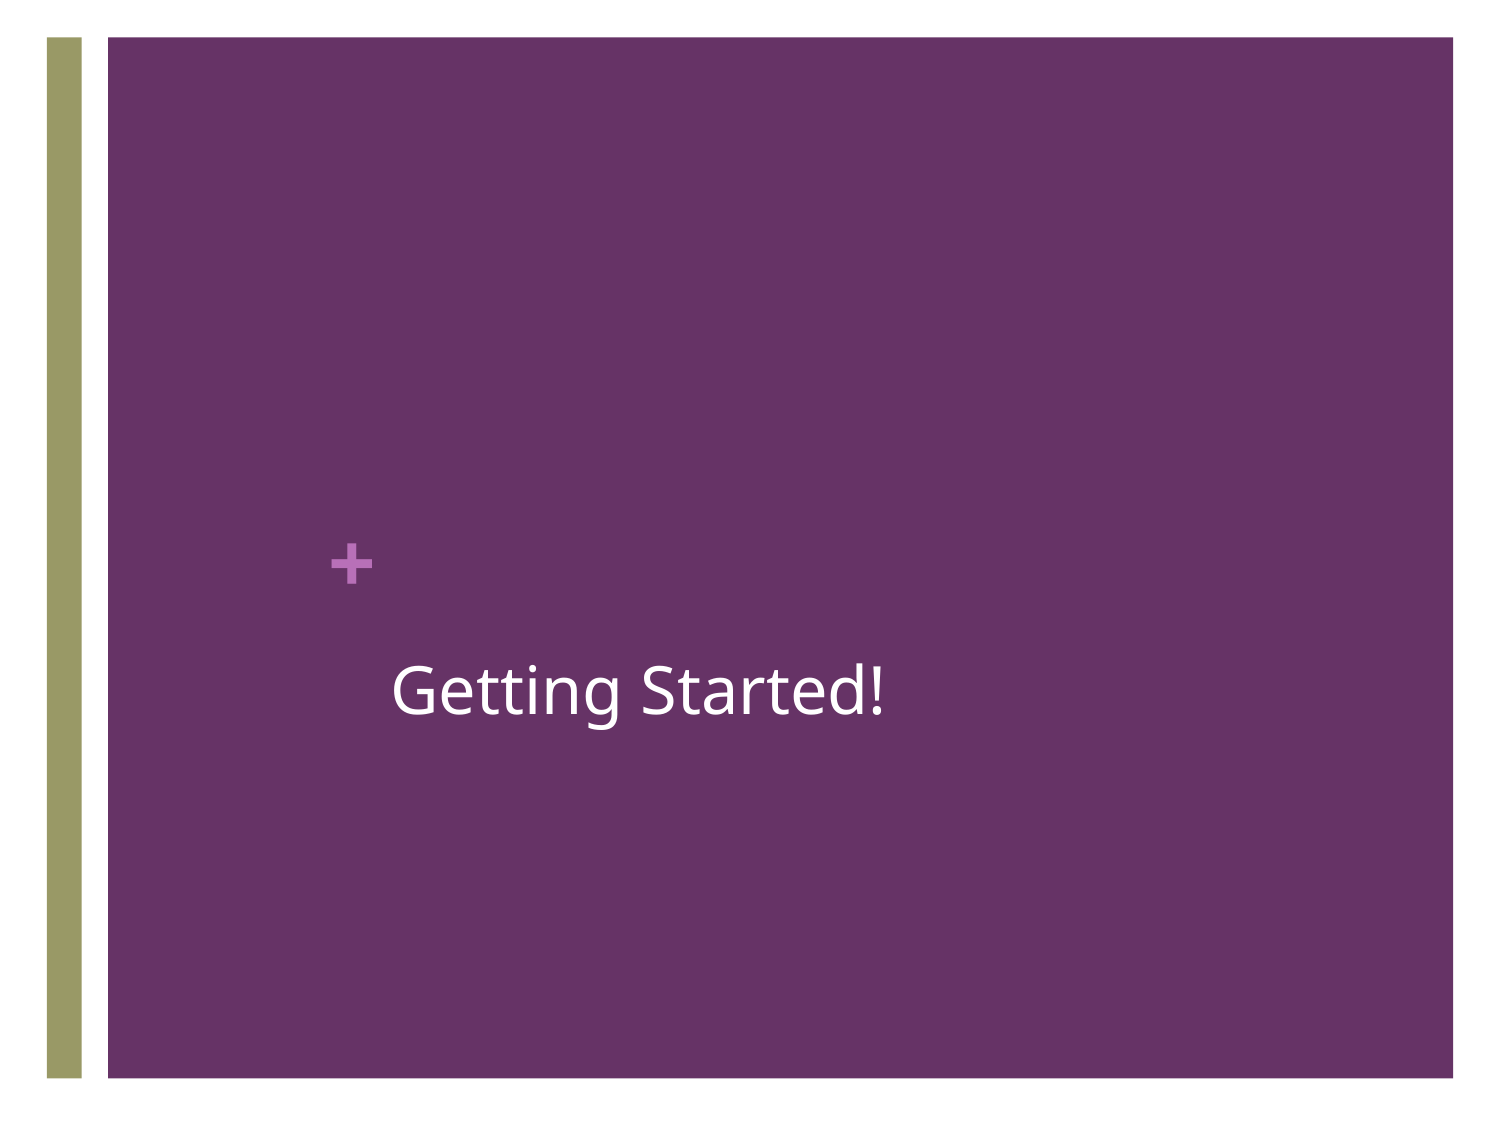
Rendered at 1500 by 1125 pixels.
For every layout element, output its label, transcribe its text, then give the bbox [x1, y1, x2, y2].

title Getting Started! [375, 512, 1300, 736]
